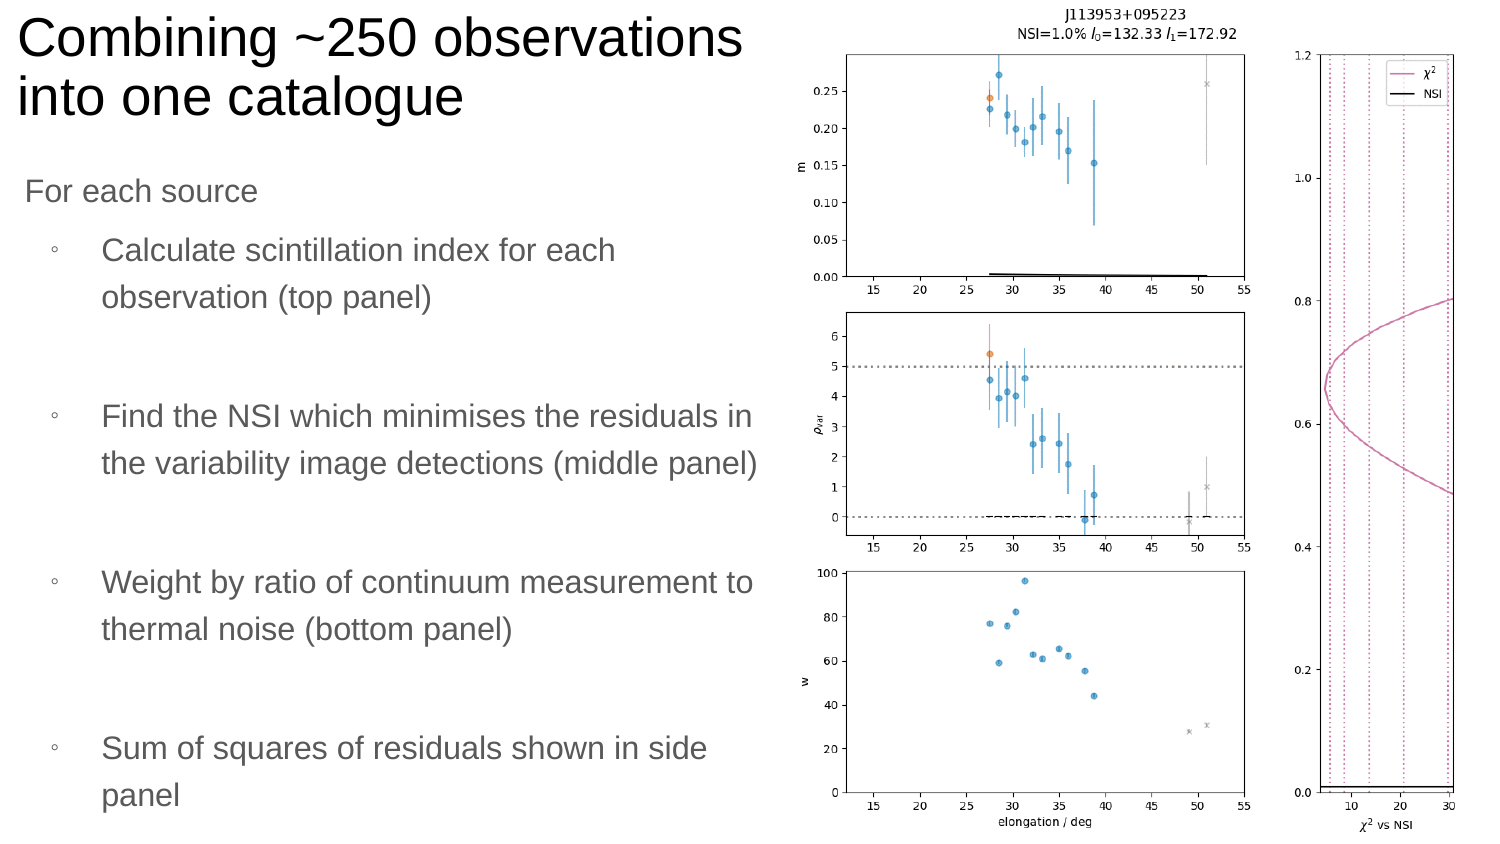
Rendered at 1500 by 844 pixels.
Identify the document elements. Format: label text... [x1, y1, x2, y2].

picture [792, 3, 1460, 838]
list For each source Calculate scintillation index for each observation (top panel) Find the NSI which minimises the residuals in the variability image detections (middle panel) Weight by ratio of continuum measurement to thermal noise (bottom panel) Sum of squares of residuals shown in side panel [13, 156, 776, 831]
title Combining ~250 observations into one catalogue [6, 4, 790, 134]
